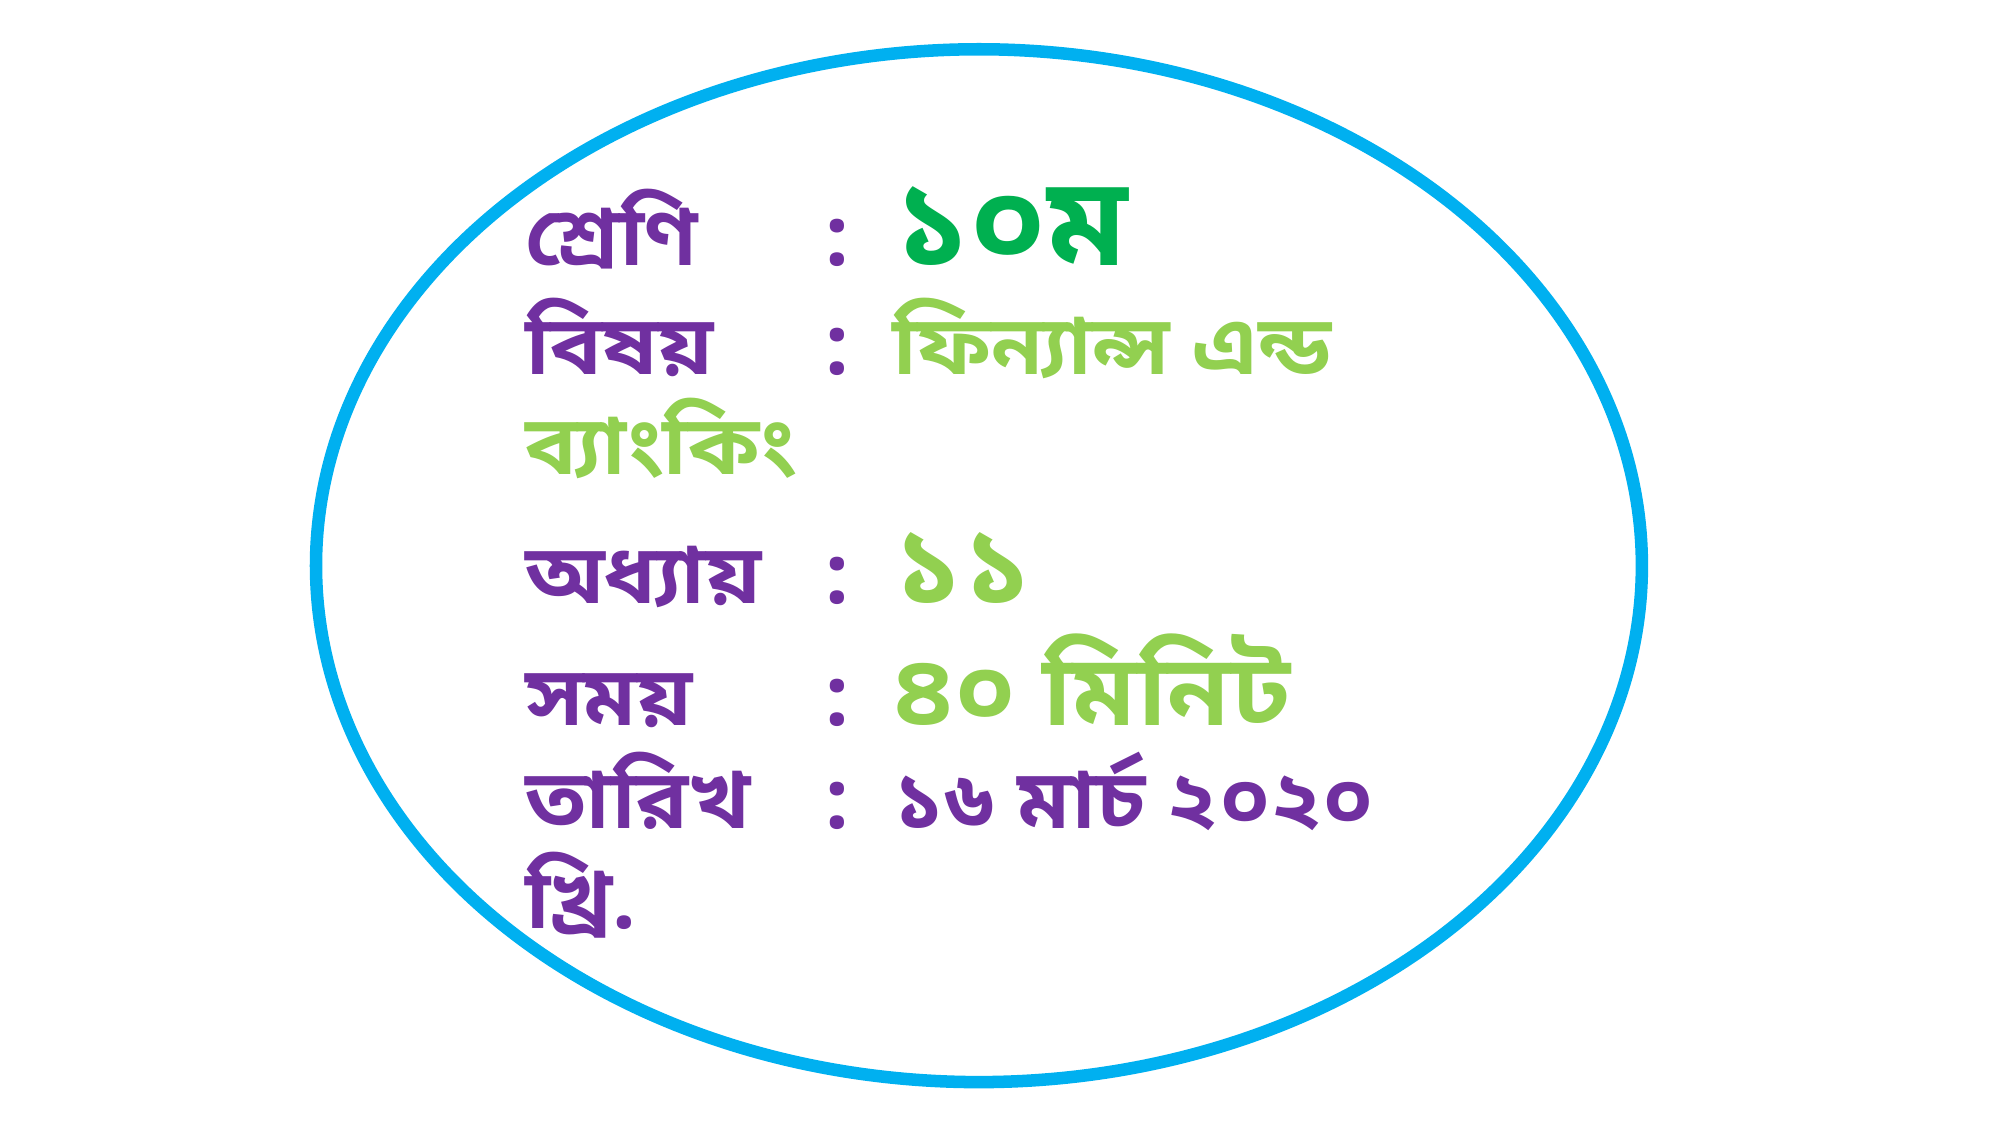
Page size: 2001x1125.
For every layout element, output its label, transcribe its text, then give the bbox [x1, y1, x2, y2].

text_box শ্রেণি : ১০ম বিষয় : ফিন্যান্স এন্ড ব্যাংকিং অধ্যায় : ১১ সময় : ৪০ মিনিট তারিখ : ১৬ মার্চ ২০২০ খ্রি. [314, 48, 1643, 1084]
